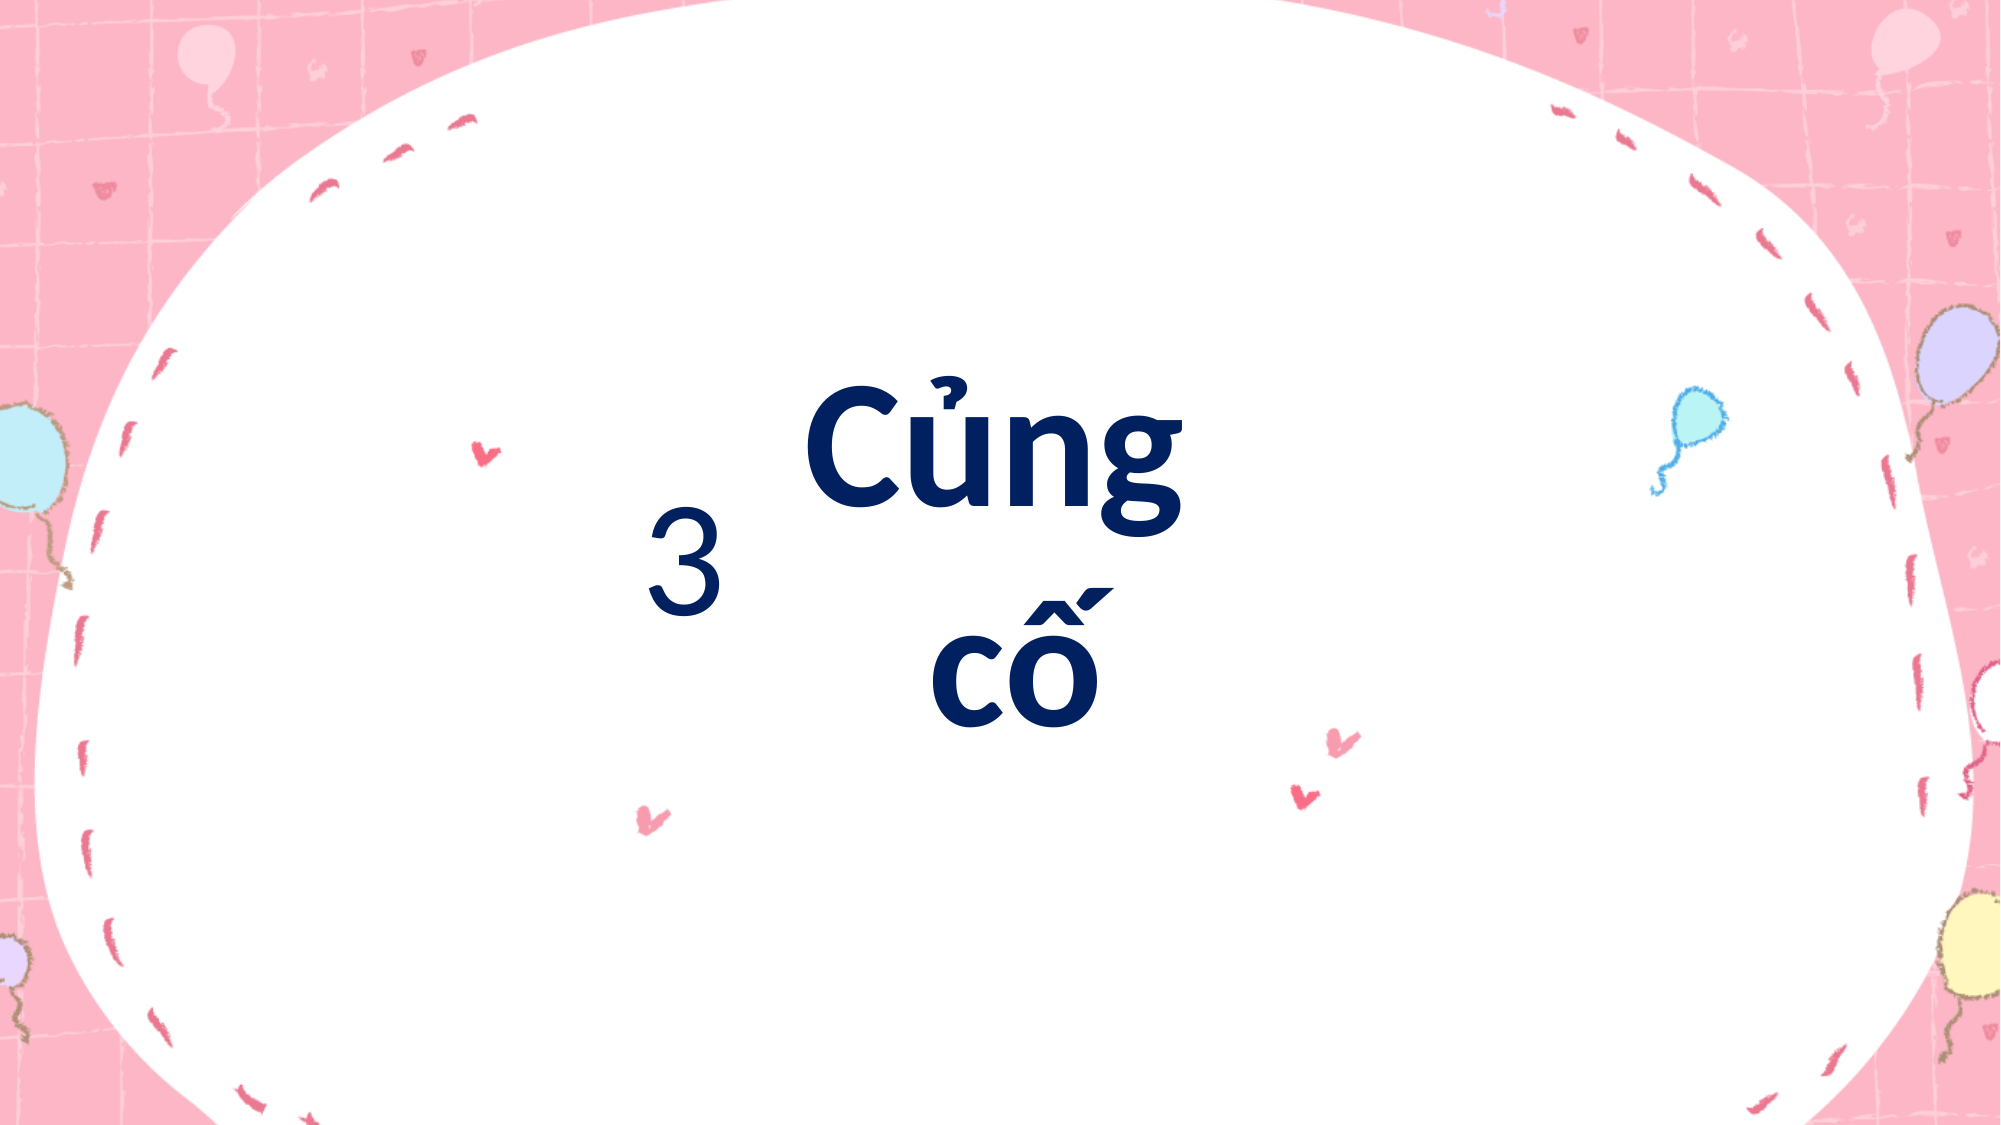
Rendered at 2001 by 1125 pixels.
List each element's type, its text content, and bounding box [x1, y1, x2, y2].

text_box 3 [626, 441, 741, 657]
text_box Củng cố [789, 315, 1242, 771]
picture [0, 0, 2001, 1125]
